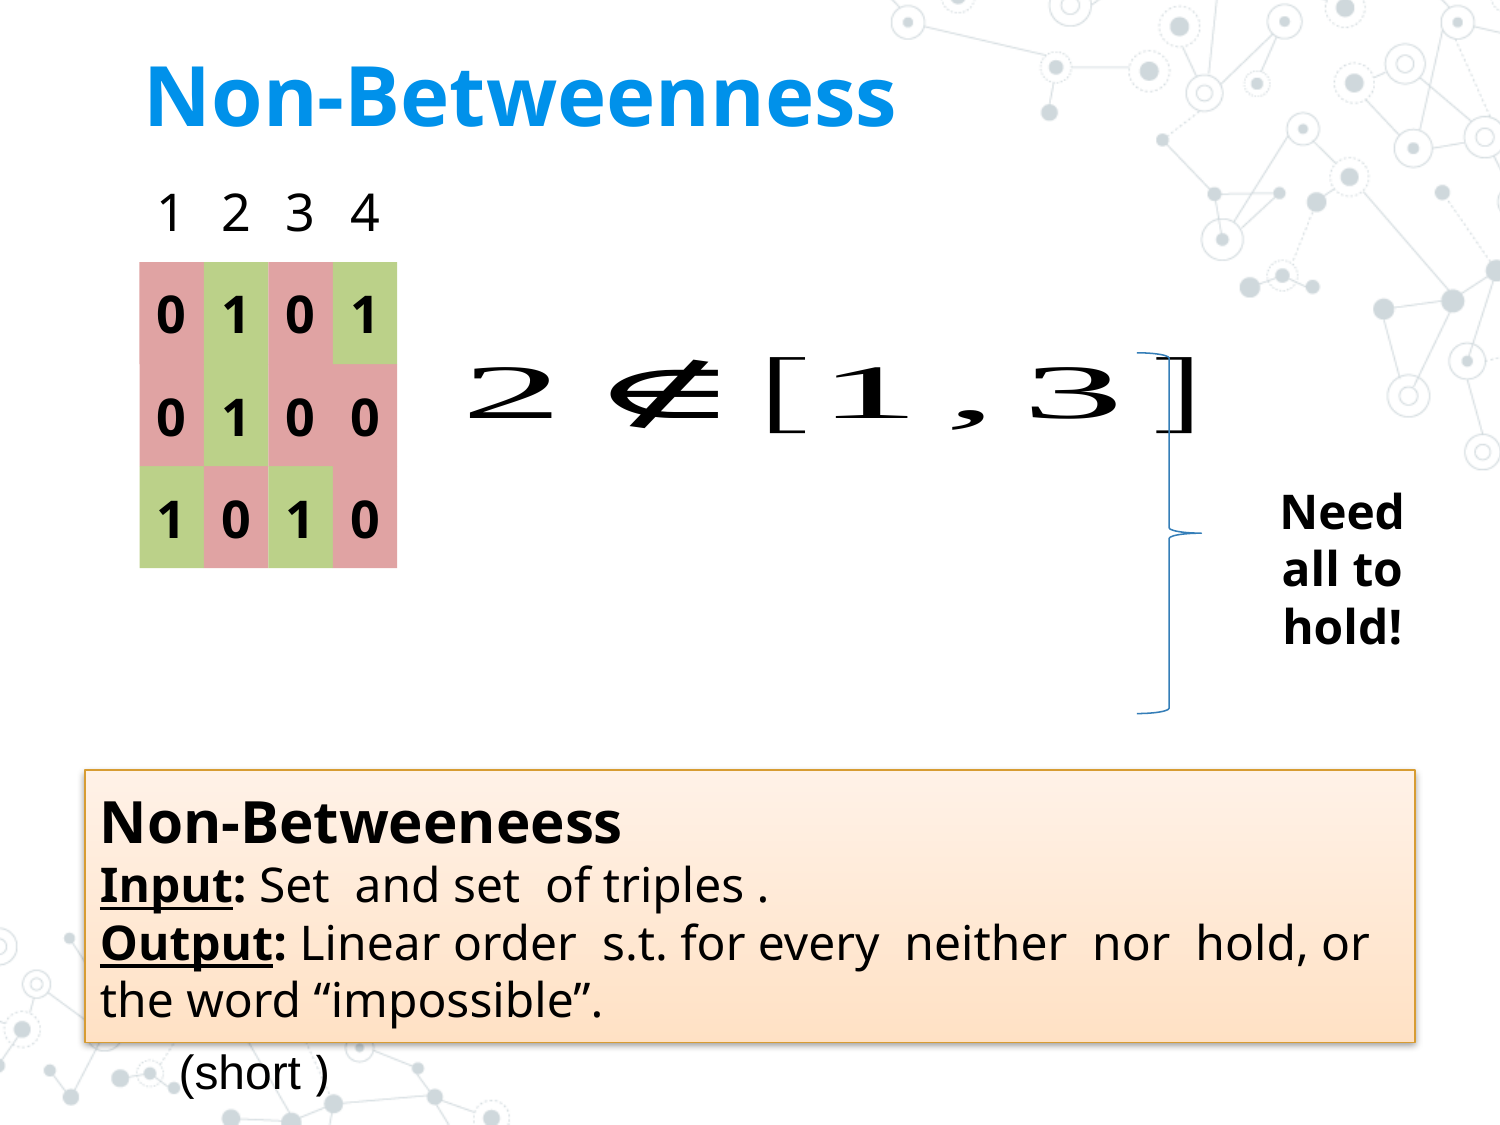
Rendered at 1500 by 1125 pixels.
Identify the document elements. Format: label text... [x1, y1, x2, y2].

text_box 0 [332, 467, 398, 569]
text_box 1 [139, 160, 203, 262]
text_box 0 [139, 262, 203, 365]
text_box 0 [203, 467, 268, 569]
text_box 4 [332, 160, 398, 262]
text_box 1 [268, 467, 332, 569]
text_box 1 [203, 365, 268, 467]
title Non-Betweenness [128, 4, 1372, 159]
text_box 1 [203, 262, 268, 365]
text_box Need all to hold! [1231, 466, 1454, 669]
text_box 1 [332, 262, 398, 365]
picture [0, 0, 1500, 1125]
text_box 2 [203, 160, 268, 262]
text_box 0 [332, 365, 398, 467]
text_box 0 [268, 365, 332, 467]
text_box 0 [268, 262, 332, 365]
text_box 1 [139, 467, 203, 569]
text_box 3 [268, 160, 332, 262]
text_box 0 [139, 365, 203, 467]
text_box [1136, 352, 1203, 715]
